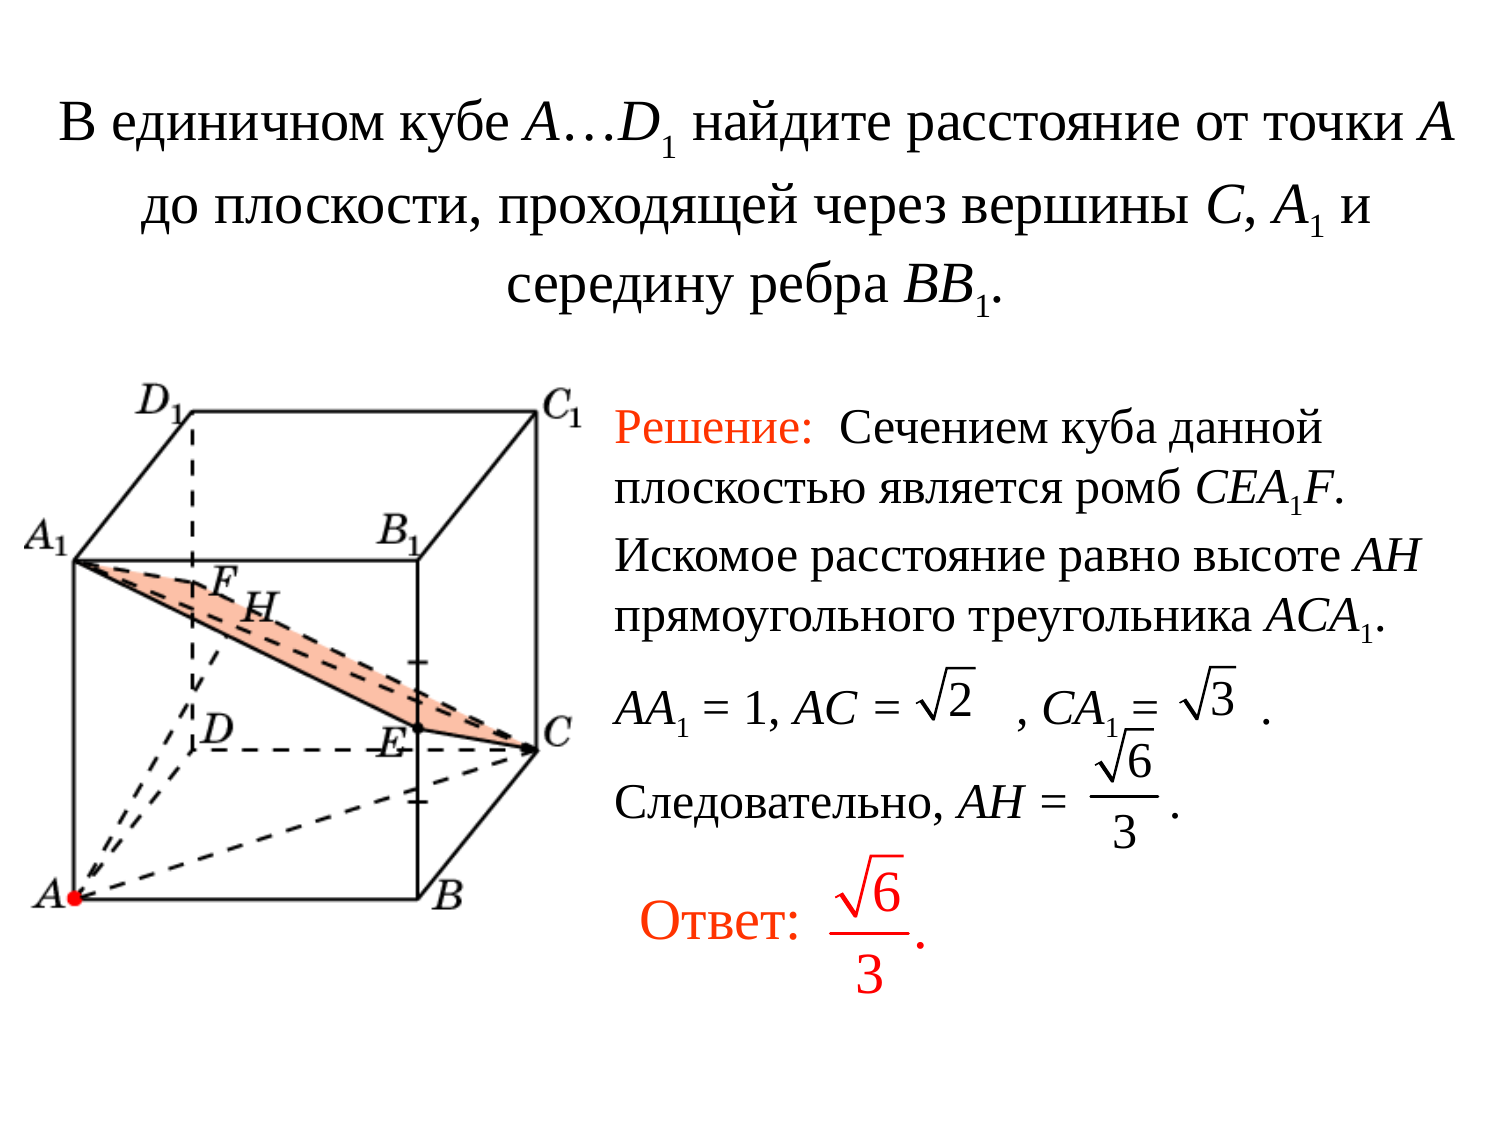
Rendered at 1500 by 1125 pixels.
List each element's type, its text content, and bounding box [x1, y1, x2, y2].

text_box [24, 374, 1500, 1001]
text_box В единичном кубе A…D1 найдите расстояние от точки A до плоскости, проходящей через вершины C, A1 и середину ребра BB1. [12, 74, 1500, 332]
